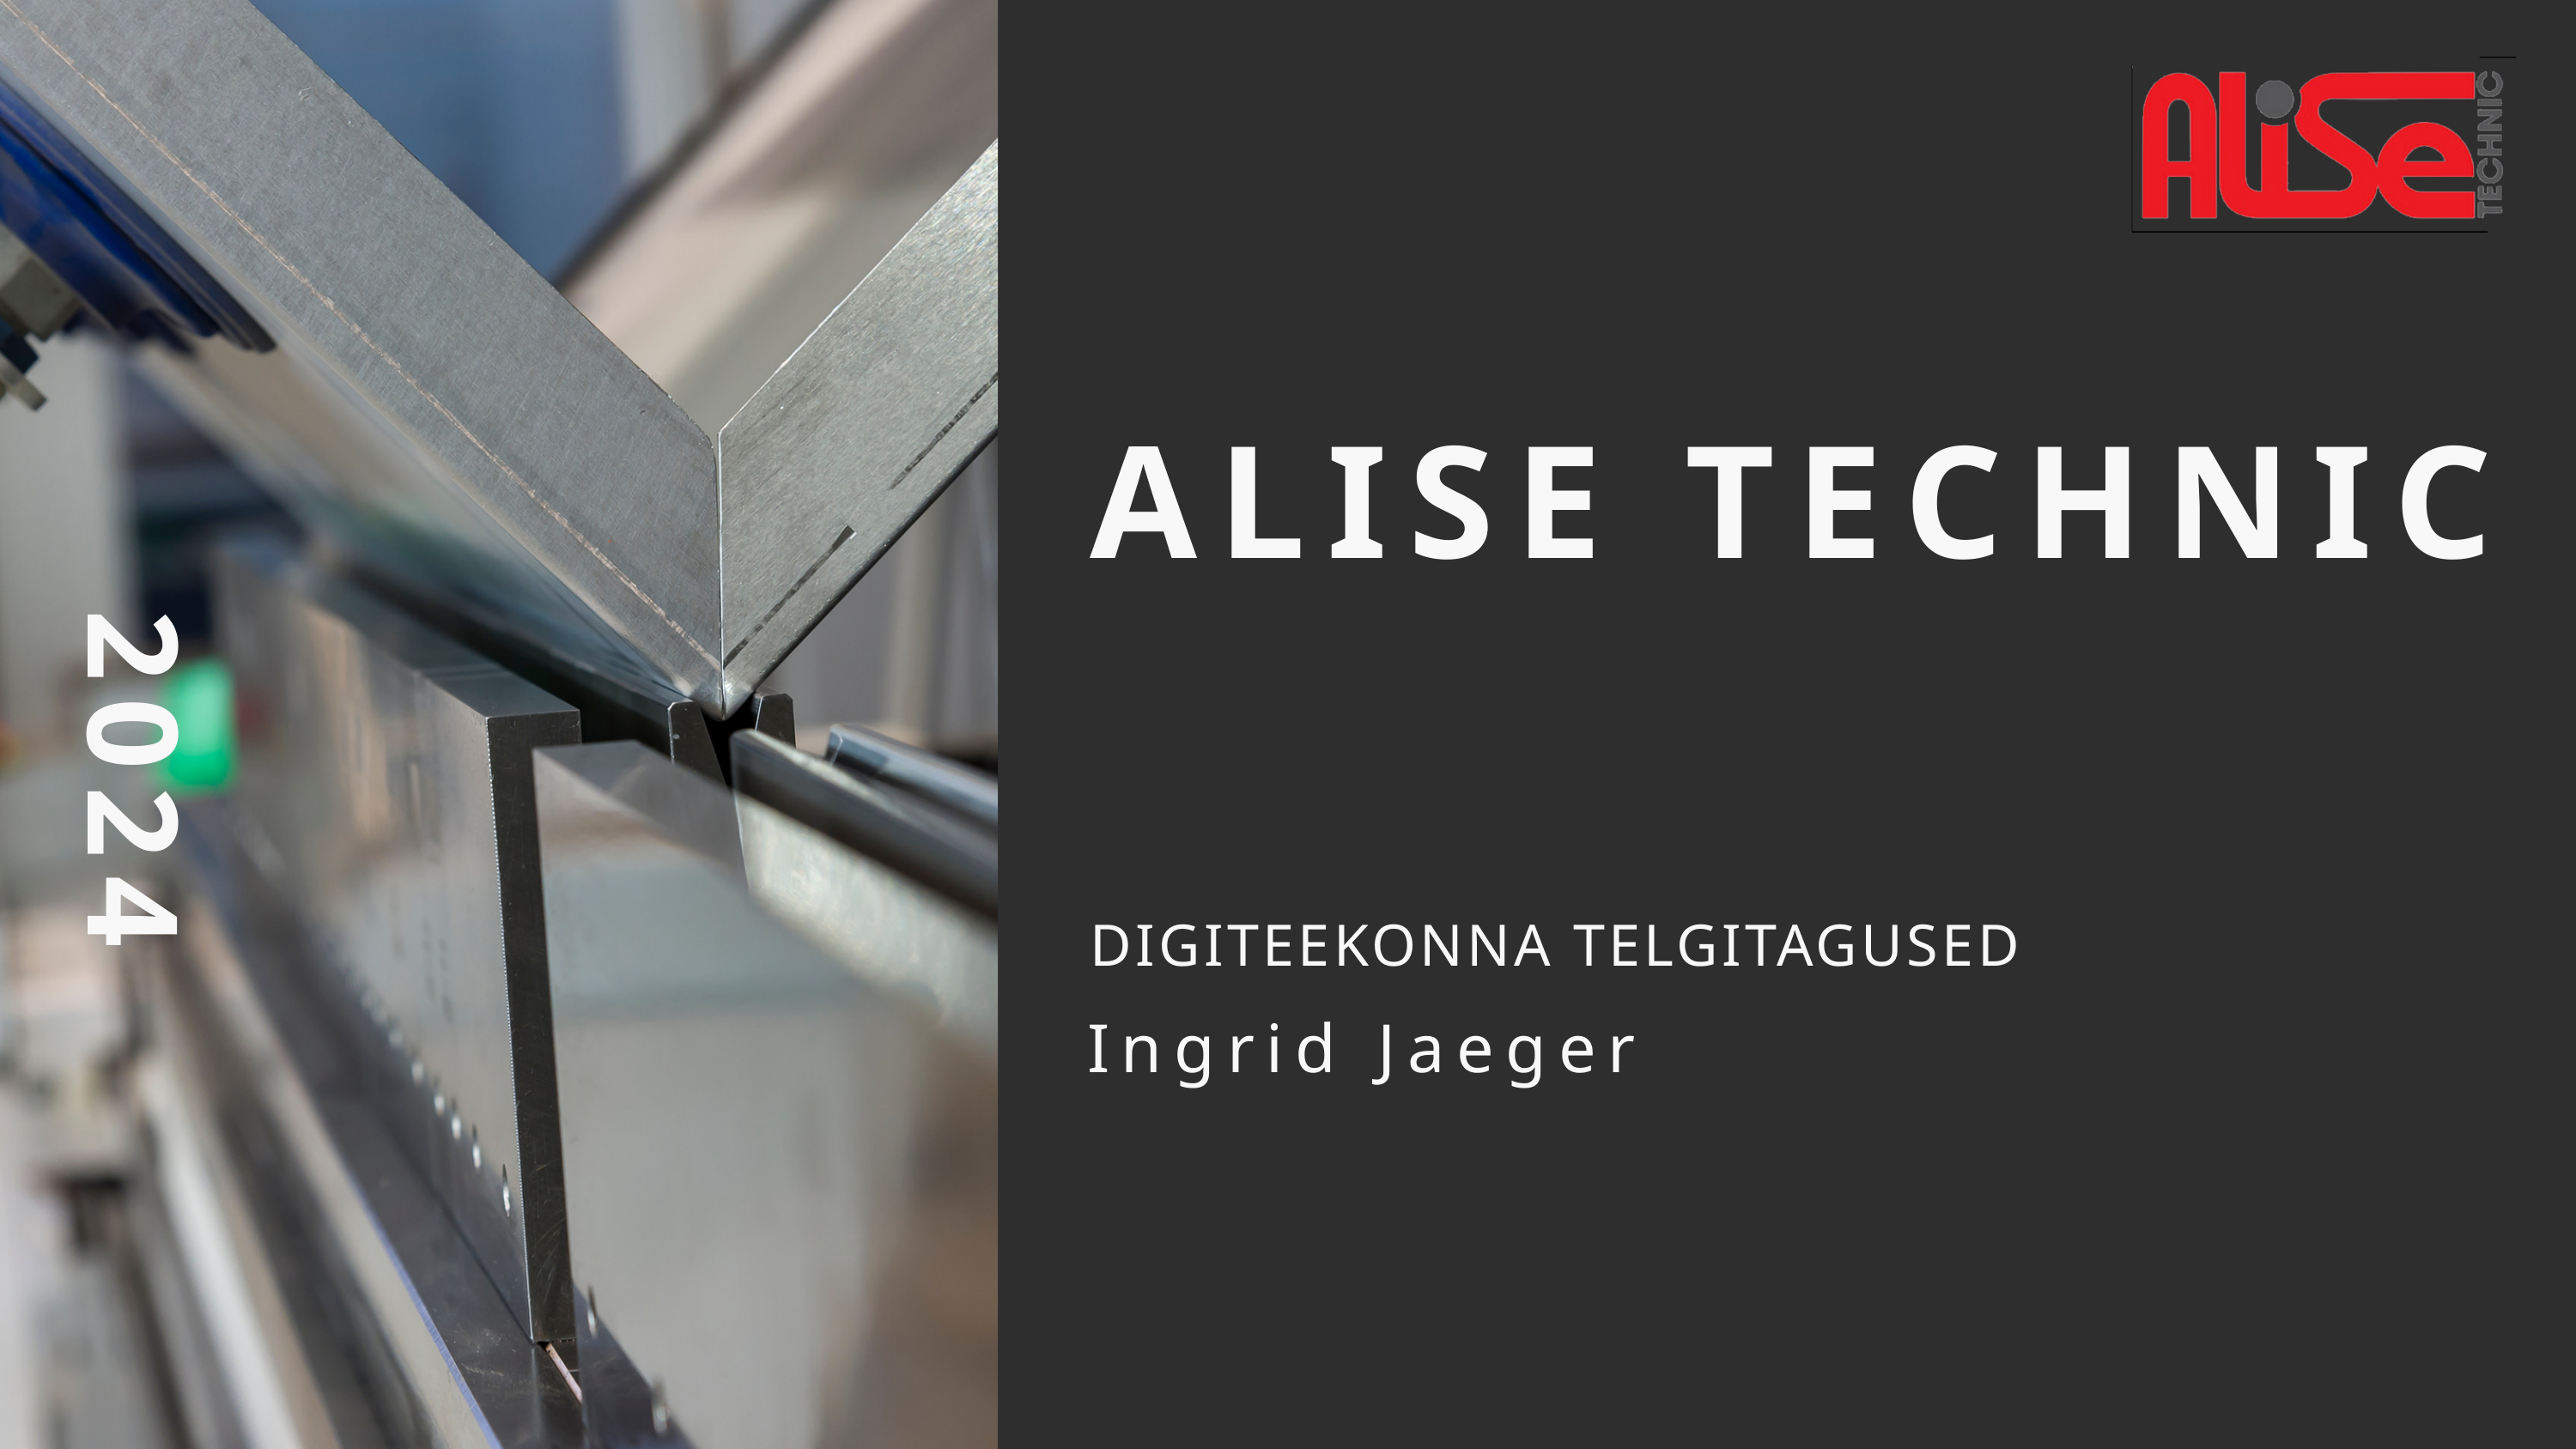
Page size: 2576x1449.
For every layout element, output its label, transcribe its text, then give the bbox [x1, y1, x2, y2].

text_box Ingrid Jaeger [1003, 992, 1726, 1087]
text_box ALISE TECHNIC [1090, 372, 2530, 591]
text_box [0, 0, 999, 1449]
text_box [2131, 57, 2517, 233]
text_box DIGITEEKONNA TELGITAGUSED [1090, 897, 2432, 978]
